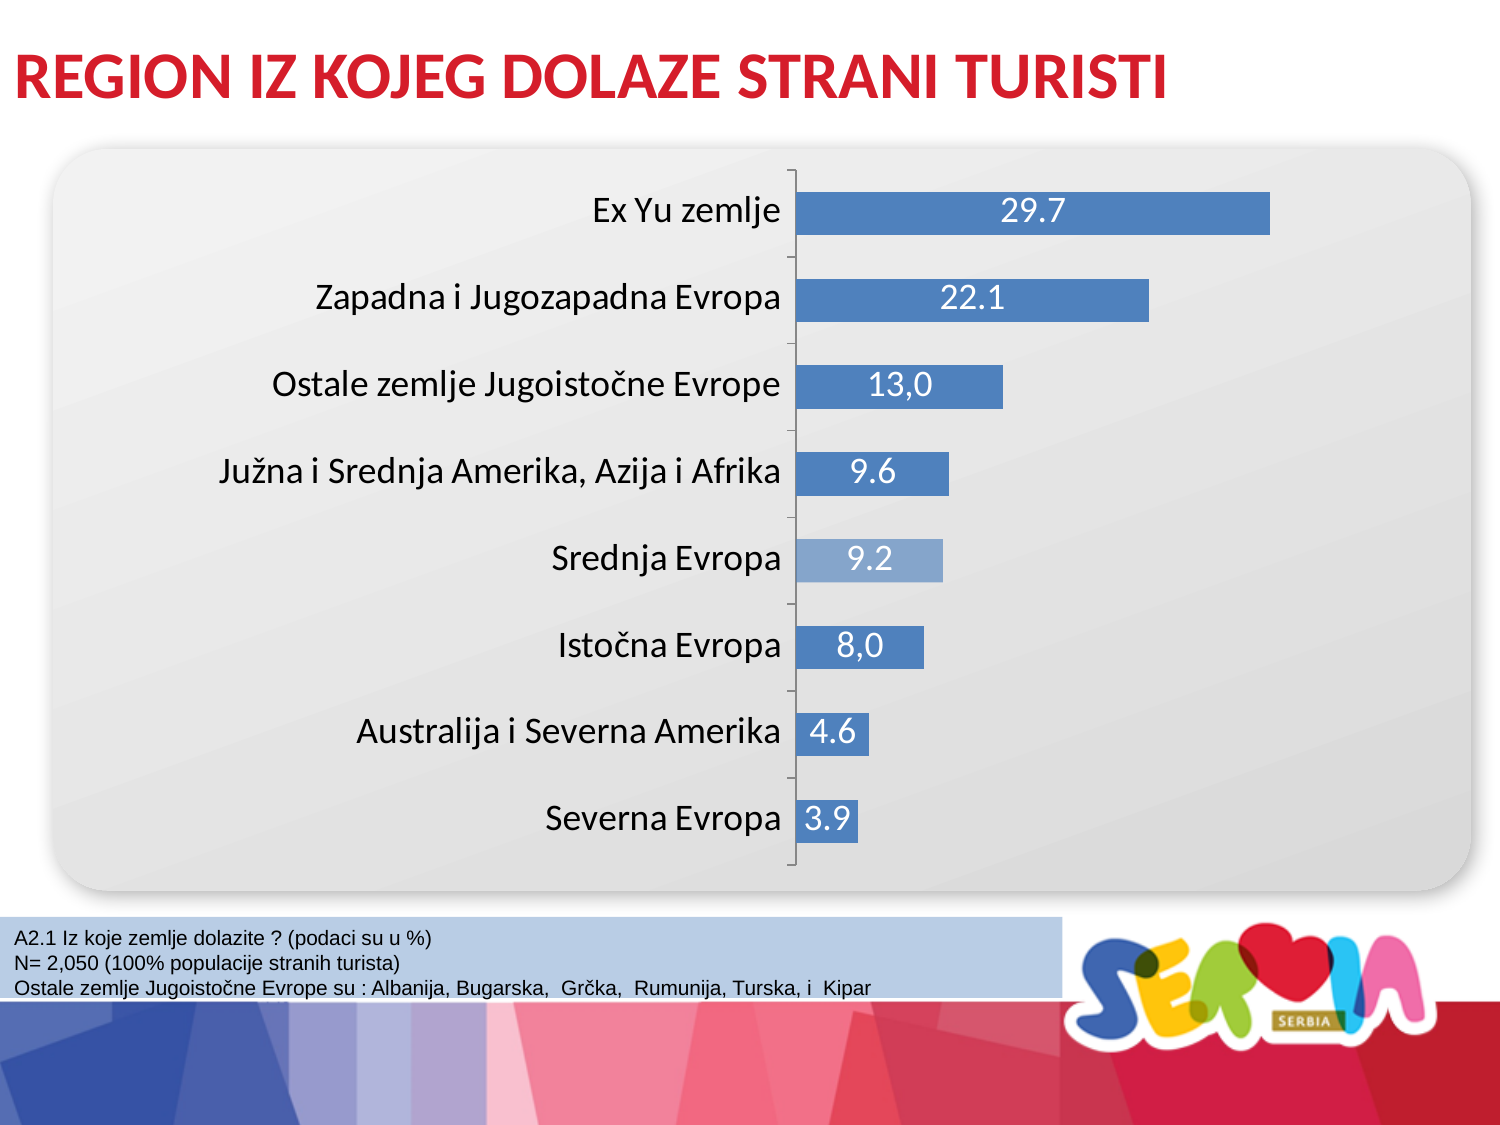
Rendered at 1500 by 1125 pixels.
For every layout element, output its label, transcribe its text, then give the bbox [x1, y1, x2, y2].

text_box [52, 148, 1471, 894]
text_box A2.1 Iz koje zemlje dolazite ? (podaci su u %) N= 2,050 (100% populacije stranih turista) Ostale zemlje Jugoistočne Evrope su : Albanija, Bugarska, Grčka, Rumunija, Turska, i Kipar [0, 916, 1063, 998]
text_box REGION IZ KOJEG DOLAZE STRANI TURISTI [0, 0, 1500, 149]
picture [0, 912, 1500, 1125]
chart [70, 148, 1405, 871]
